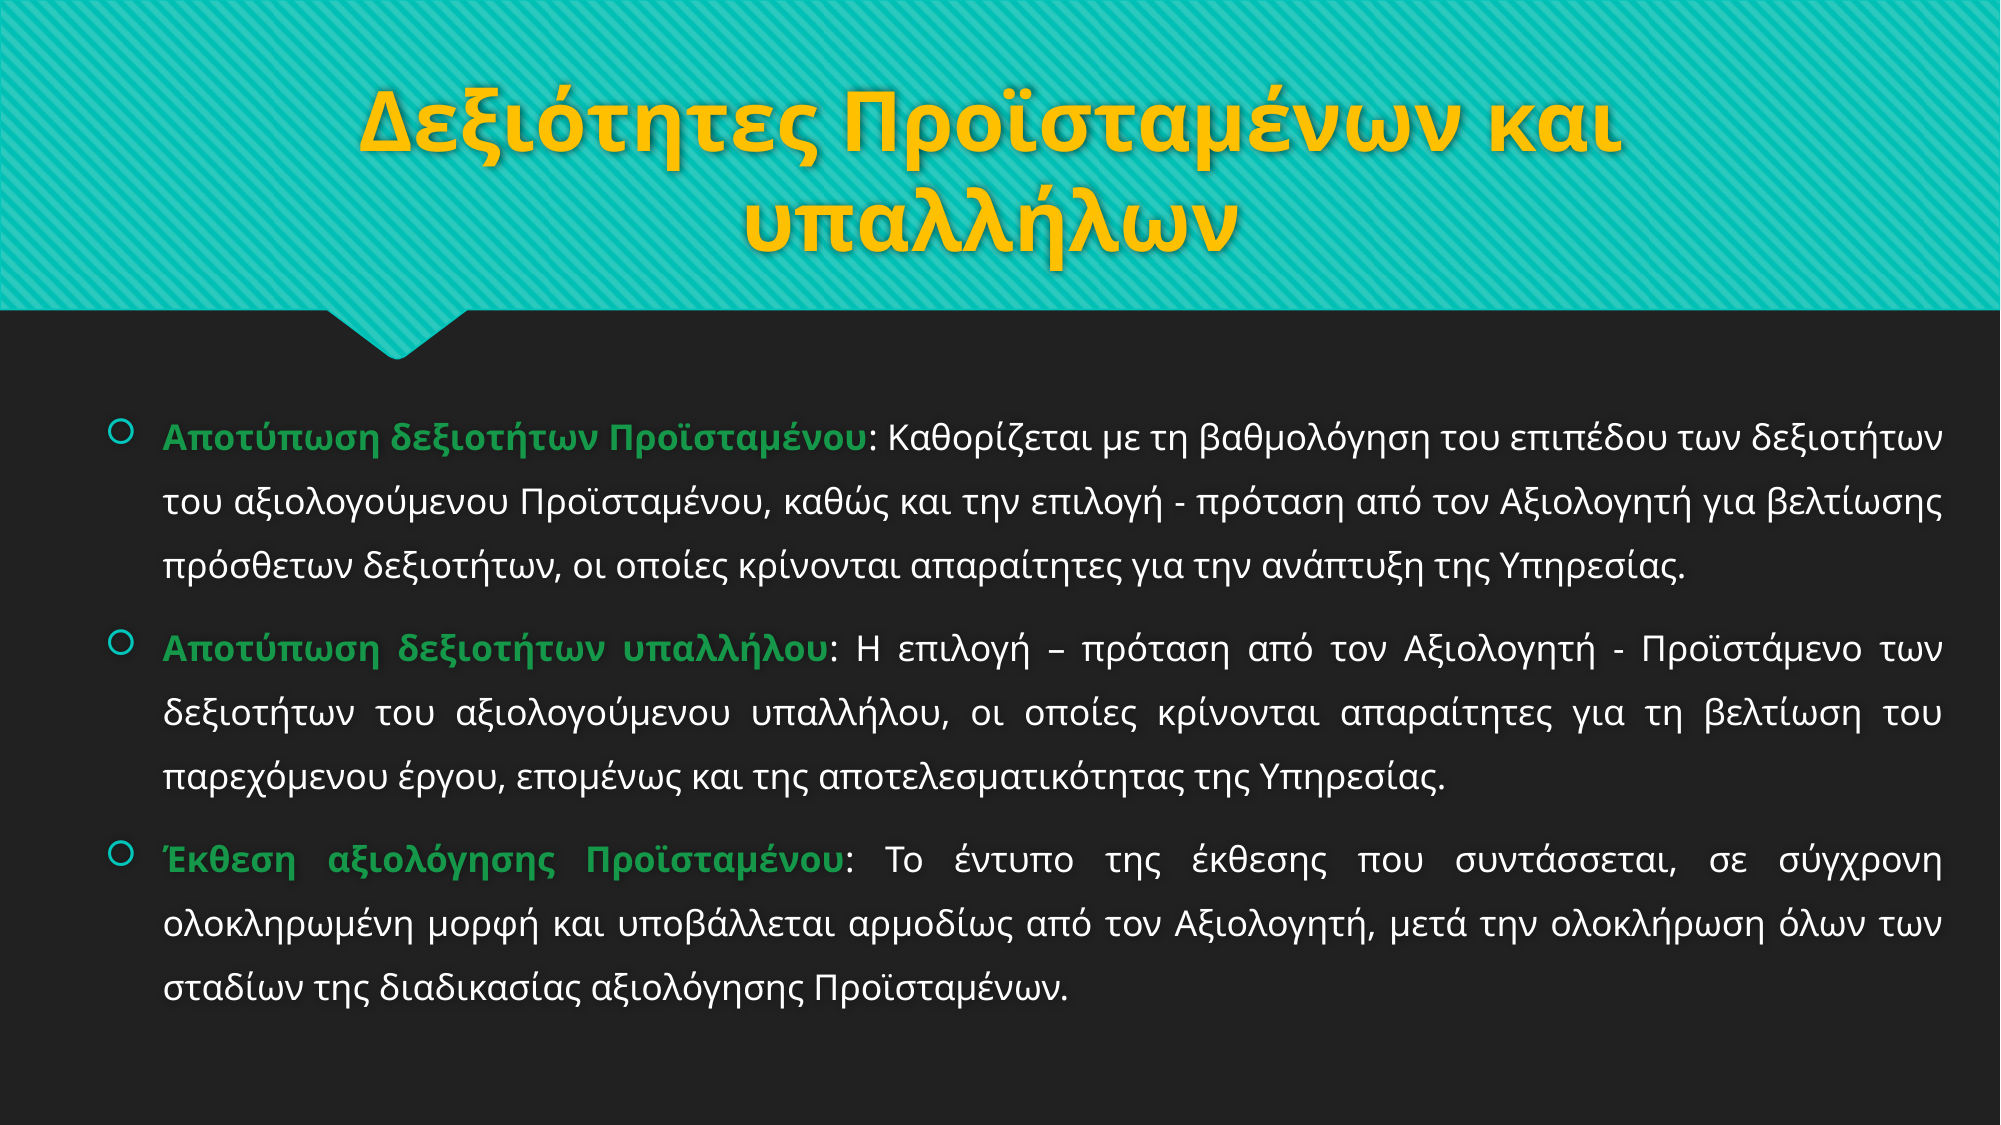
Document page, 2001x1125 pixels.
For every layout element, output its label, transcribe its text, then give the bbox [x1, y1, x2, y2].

list Αποτύπωση δεξιοτήτων Προϊσταμένου: Καθορίζεται με τη βαθμολόγηση του επιπέδου των δεξιοτήτων του αξιολογούμενου Προϊσταμένου, καθώς και την επιλογή - πρόταση από τον Αξιολογητή για βελτίωσης πρόσθετων δεξιοτήτων, οι οποίες κρίνονται απαραίτητες για την ανάπτυξη της Υπηρεσίας. Αποτύπωση δεξιοτήτων υπαλλήλου: Η επιλογή – πρόταση από τον Αξιολογητή - Προϊστάμενο των δεξιοτήτων του αξιολογούμενου υπαλλήλου, οι οποίες κρίνονται απαραίτητες για τη βελτίωση του παρεχόμενου έργου, επομένως και της αποτελεσματικότητας της Υπηρεσίας. Έκθεση αξιολόγησης Προϊσταμένου: Το έντυπο της έκθεσης που συντάσσεται, σε σύγχρονη ολοκληρωμένη μορφή και υποβάλλεται αρμοδίως από τον Αξιολογητή, μετά την ολοκλήρωση όλων των σταδίων της διαδικασίας αξιολόγησης Προϊσταμένων. [90, 385, 1960, 1070]
title Δεξιότητες Προϊσταμένων και υπαλλήλων [131, 159, 1851, 276]
